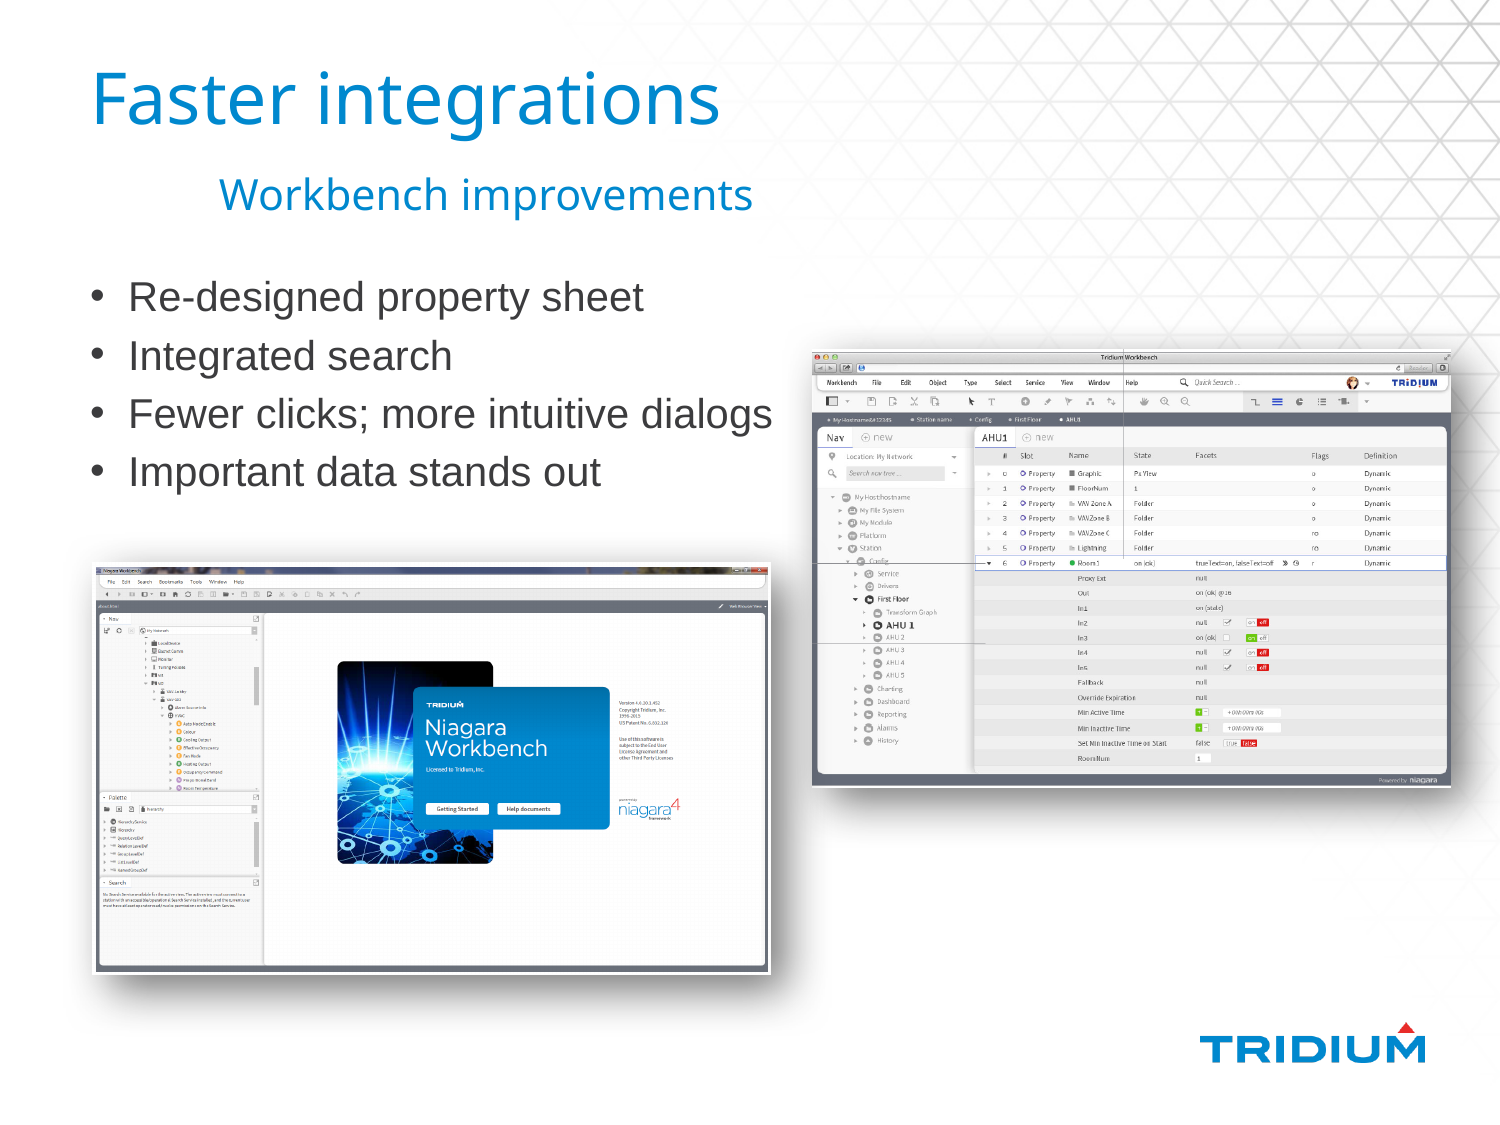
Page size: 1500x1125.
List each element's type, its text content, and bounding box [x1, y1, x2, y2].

list Re-designed property sheet Integrated search Fewer clicks; more intuitive dialogs Important data stands out [73, 260, 1427, 1007]
title Faster integrations Workbench improvements [75, 45, 1425, 233]
picture [0, 0, 1500, 1125]
